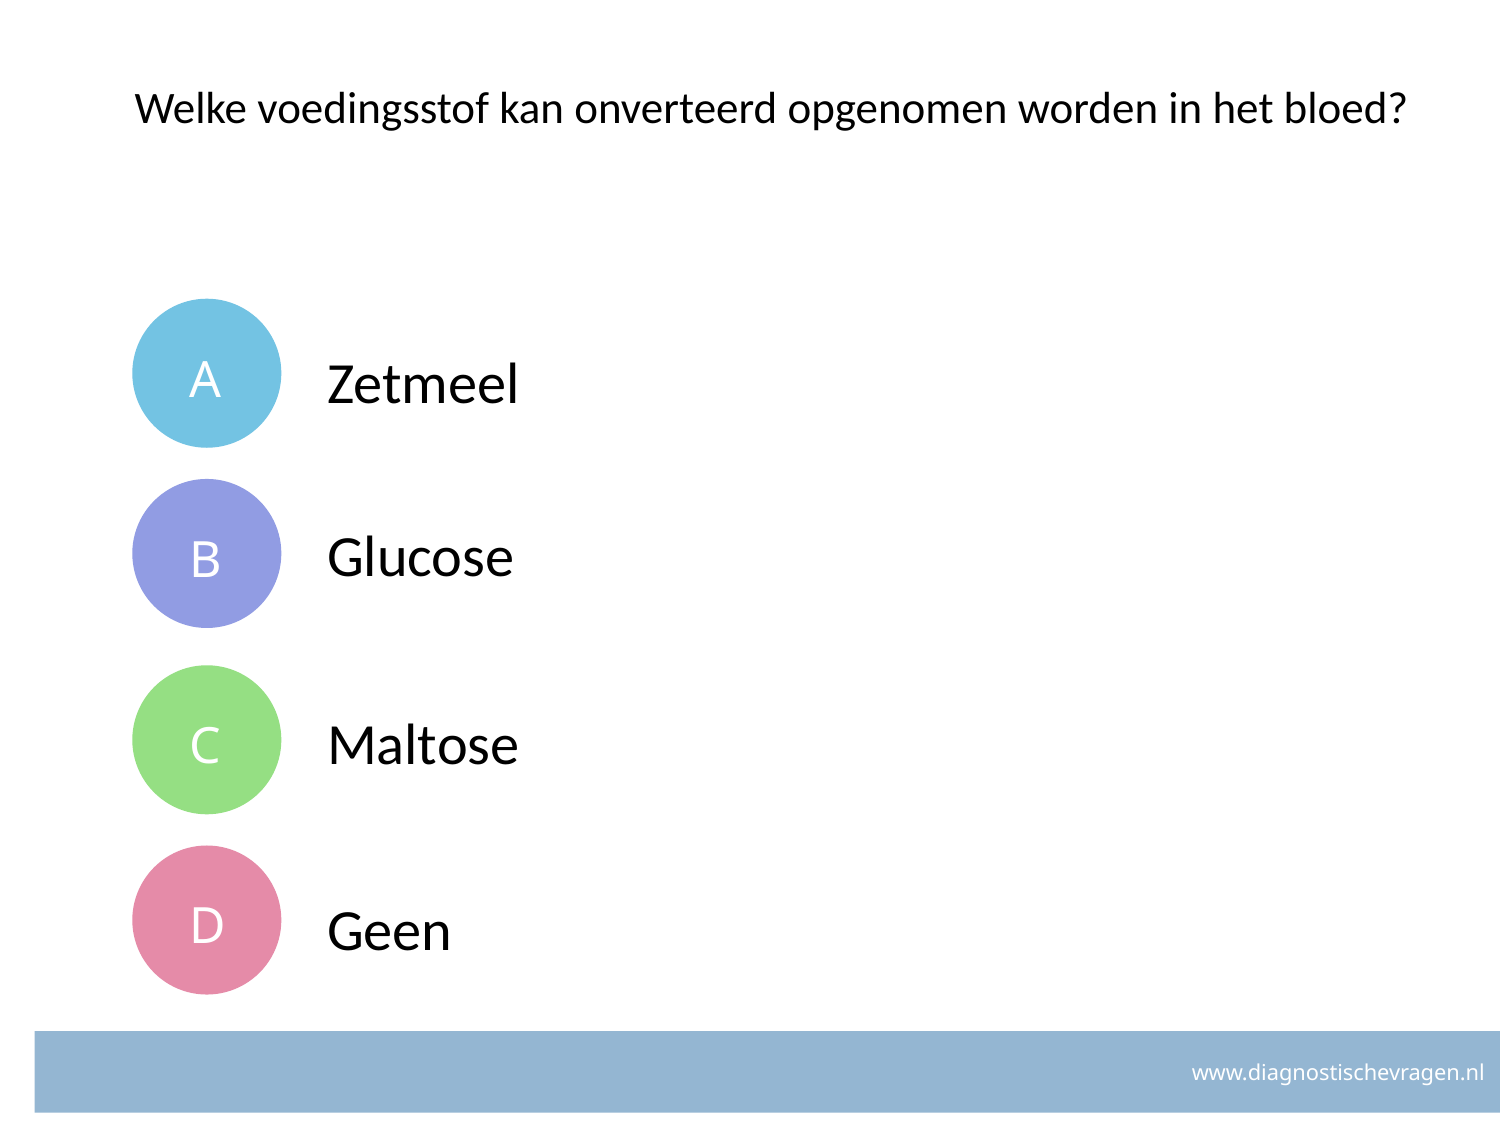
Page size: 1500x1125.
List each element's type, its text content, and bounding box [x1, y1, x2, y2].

text_box [34, 1031, 1500, 1113]
text_box www.diagnostischevragen.nl [1119, 1051, 1500, 1093]
text_box Geen [321, 871, 1332, 969]
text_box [132, 298, 282, 448]
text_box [132, 845, 282, 995]
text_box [132, 478, 282, 629]
text_box Maltose [321, 685, 1332, 783]
text_box Glucose [321, 498, 1332, 595]
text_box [132, 664, 282, 815]
text_box Zetmeel [321, 324, 1332, 422]
title Welke voedingsstof kan onverteerd opgenomen worden in het bloed? [119, 65, 1450, 206]
